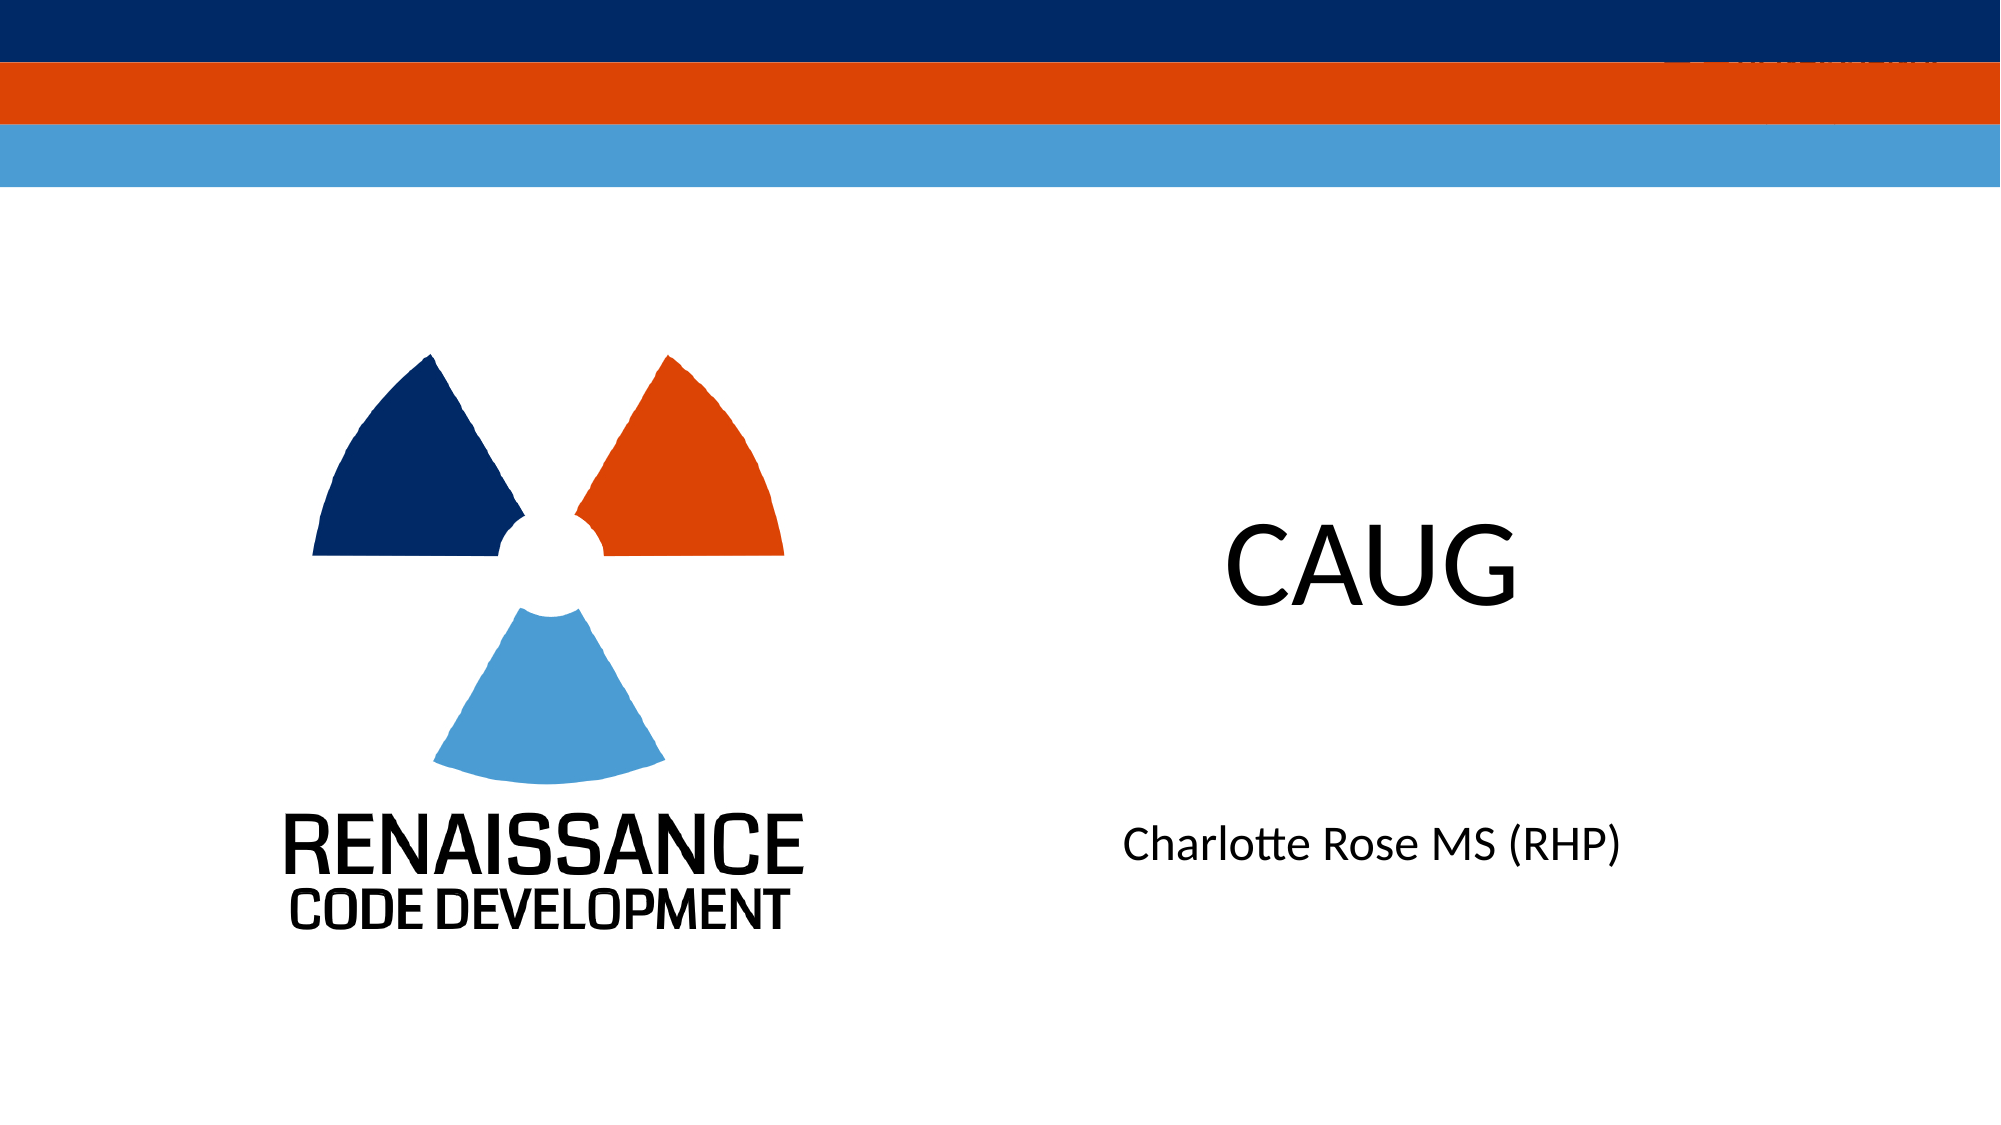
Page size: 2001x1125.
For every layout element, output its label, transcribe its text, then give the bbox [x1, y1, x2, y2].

picture [242, 344, 836, 939]
title CAUG [999, 304, 1746, 711]
subtitle Charlotte Rose MS (RHP) [999, 711, 1746, 969]
